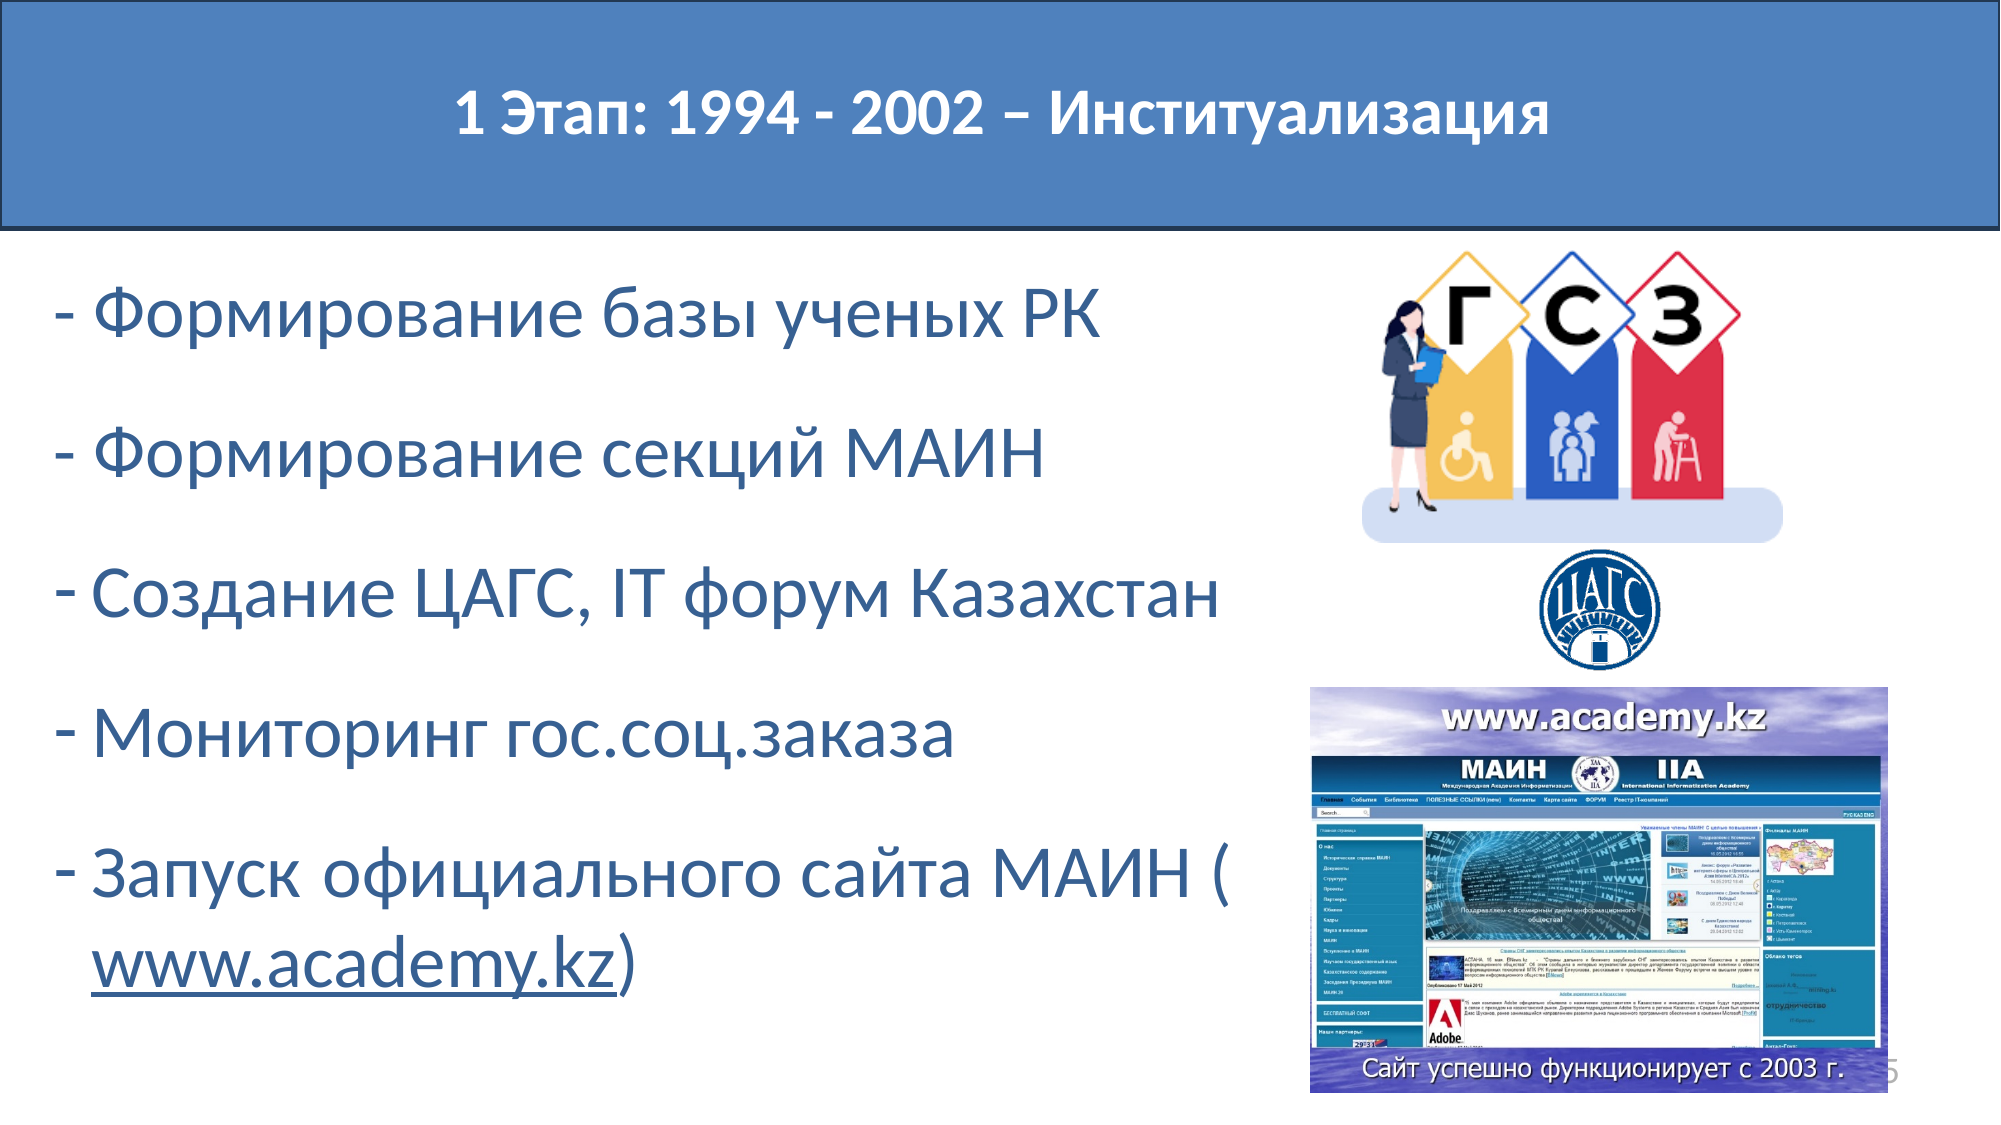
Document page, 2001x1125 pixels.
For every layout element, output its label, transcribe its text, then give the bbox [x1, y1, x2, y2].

title 1 Этап: 1994 - 2002 – Институализация [4, 67, 2000, 163]
text_box [0, 0, 2000, 231]
slide_number 5 [1440, 1046, 1900, 1103]
list - Формирование базы ученых РК - Формирование секций МАИН Создание ЦАГС, IT форум Казахстан Мониторинг гос.соц.заказа Запуск официального сайта МАИН (www.academy.kz) [53, 262, 1300, 1028]
picture [1362, 249, 1784, 543]
picture [1537, 547, 1661, 672]
picture [1309, 687, 1889, 1093]
